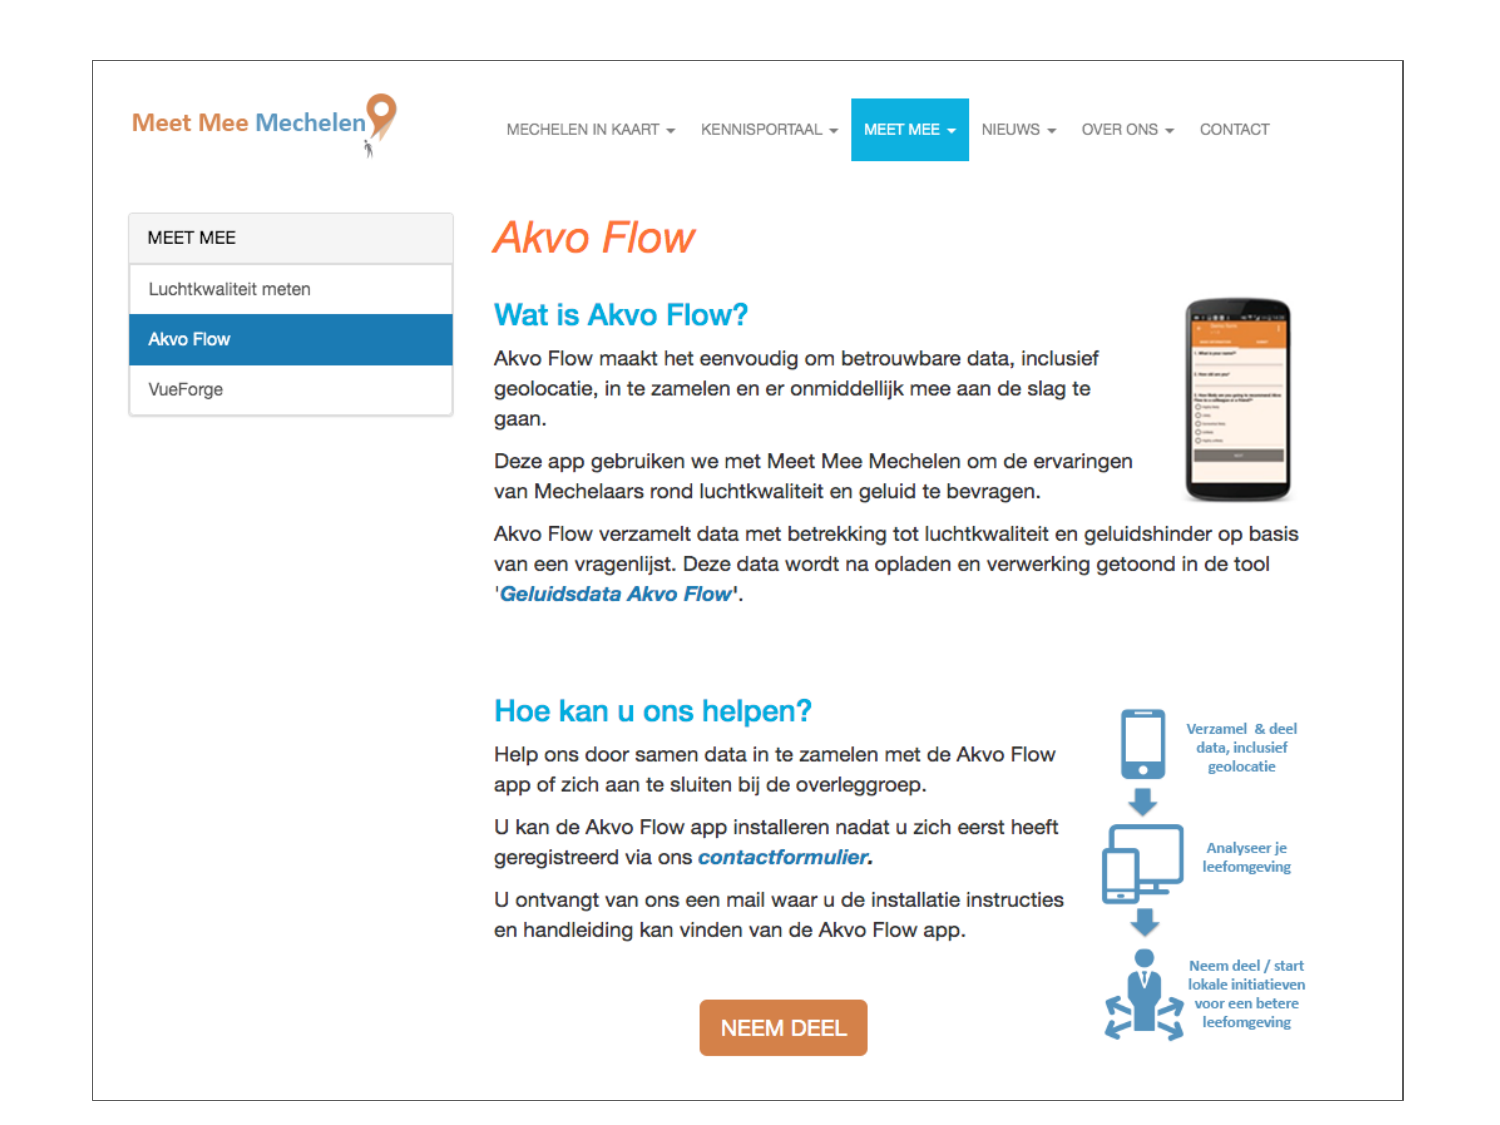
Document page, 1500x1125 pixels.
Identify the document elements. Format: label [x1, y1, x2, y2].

picture [92, 61, 1403, 1101]
